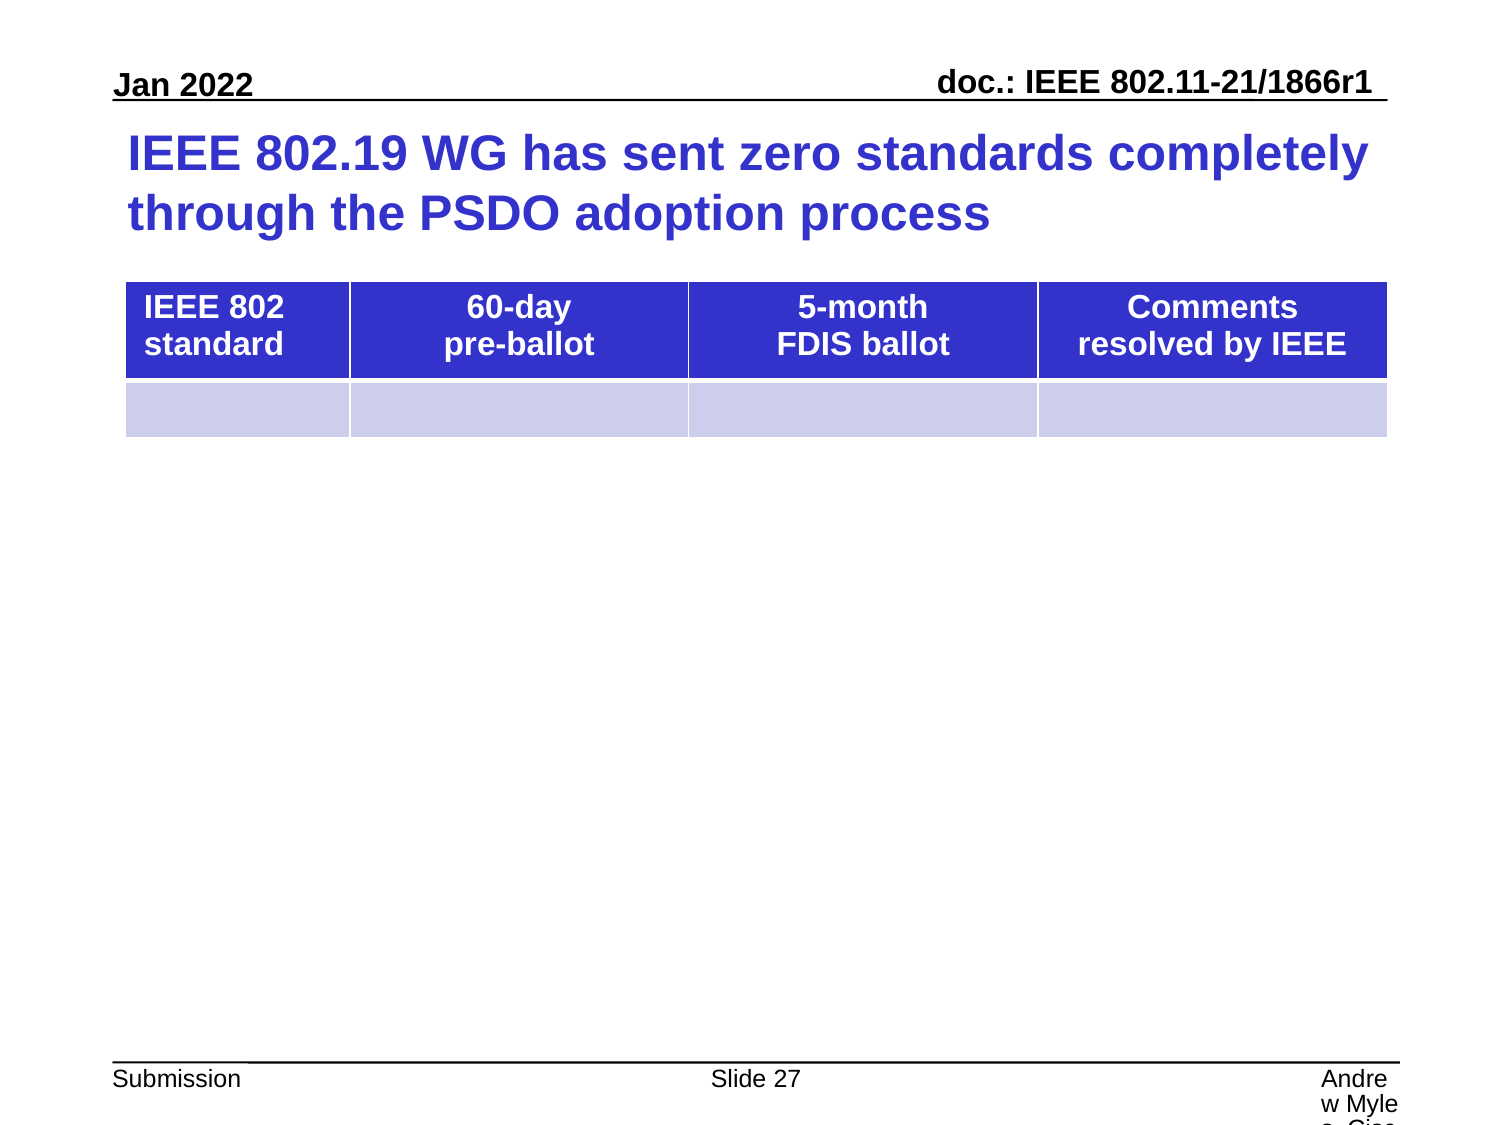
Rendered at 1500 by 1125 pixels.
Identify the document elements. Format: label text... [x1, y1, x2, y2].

footer Andrew Myles, Cisco [1320, 1061, 1402, 1093]
table_header Comments resolved by IEEE [1039, 282, 1387, 378]
slide_number Slide 27 [709, 1061, 803, 1093]
table_cell [689, 383, 1037, 437]
table_cell [1039, 383, 1387, 437]
table_header 60-day pre-ballot [351, 282, 688, 378]
table_header 5-month FDIS ballot [689, 282, 1037, 378]
table_cell [351, 383, 688, 437]
table_cell [126, 383, 349, 437]
table_header IEEE 802 standard [126, 282, 349, 378]
title IEEE 802.19 WG has sent zero standards completely through the PSDO adoption process [112, 112, 1388, 288]
